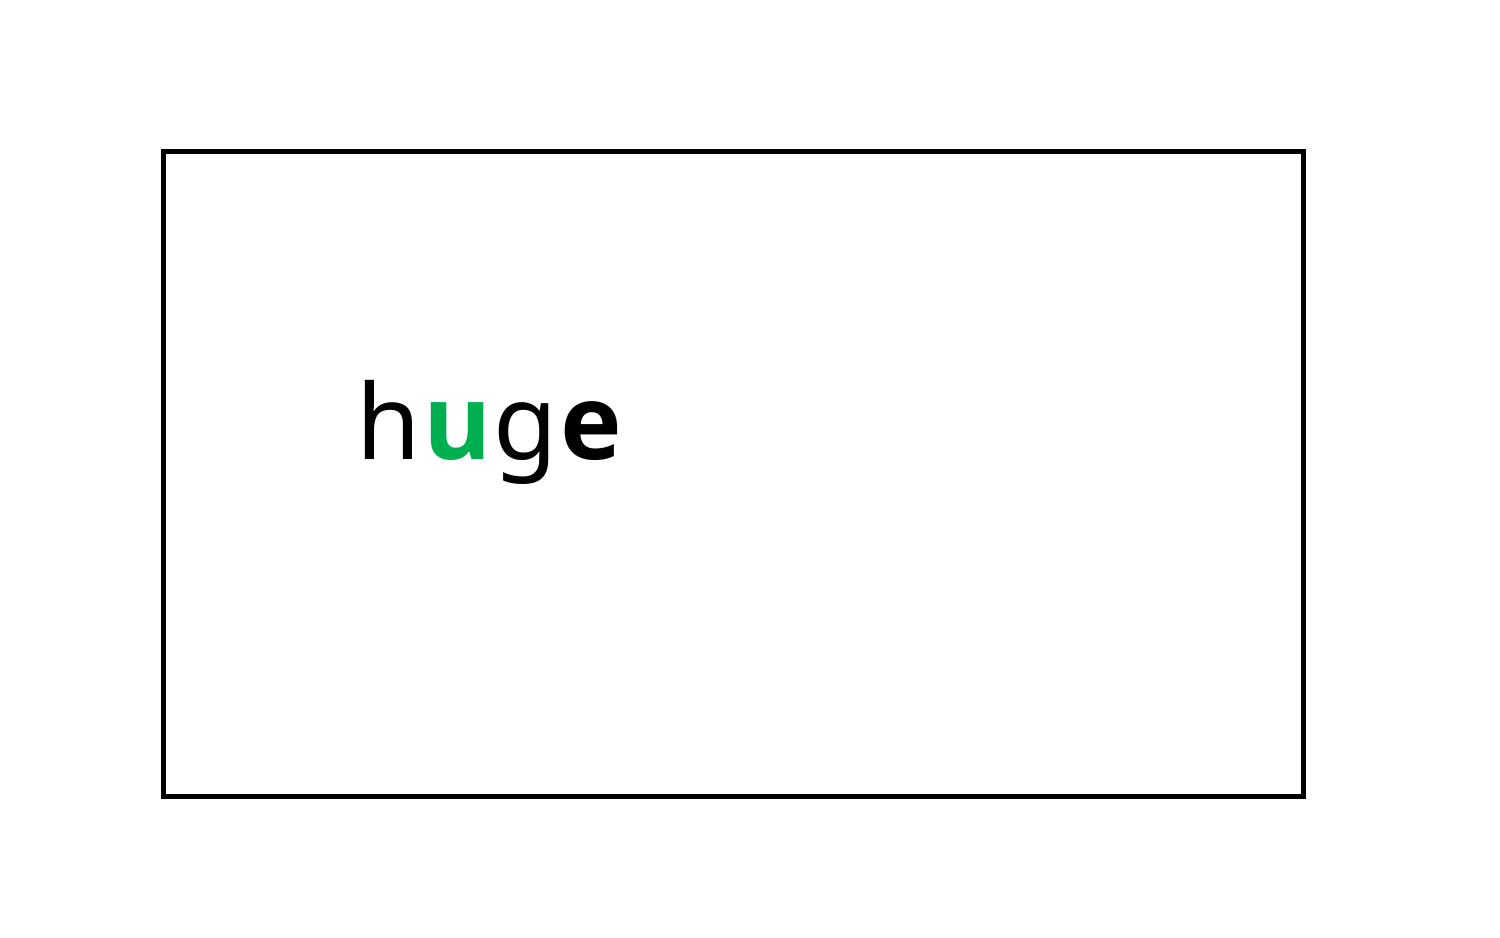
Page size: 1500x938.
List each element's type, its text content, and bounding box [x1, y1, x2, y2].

text_box huge [342, 347, 637, 488]
text_box [163, 150, 1304, 797]
